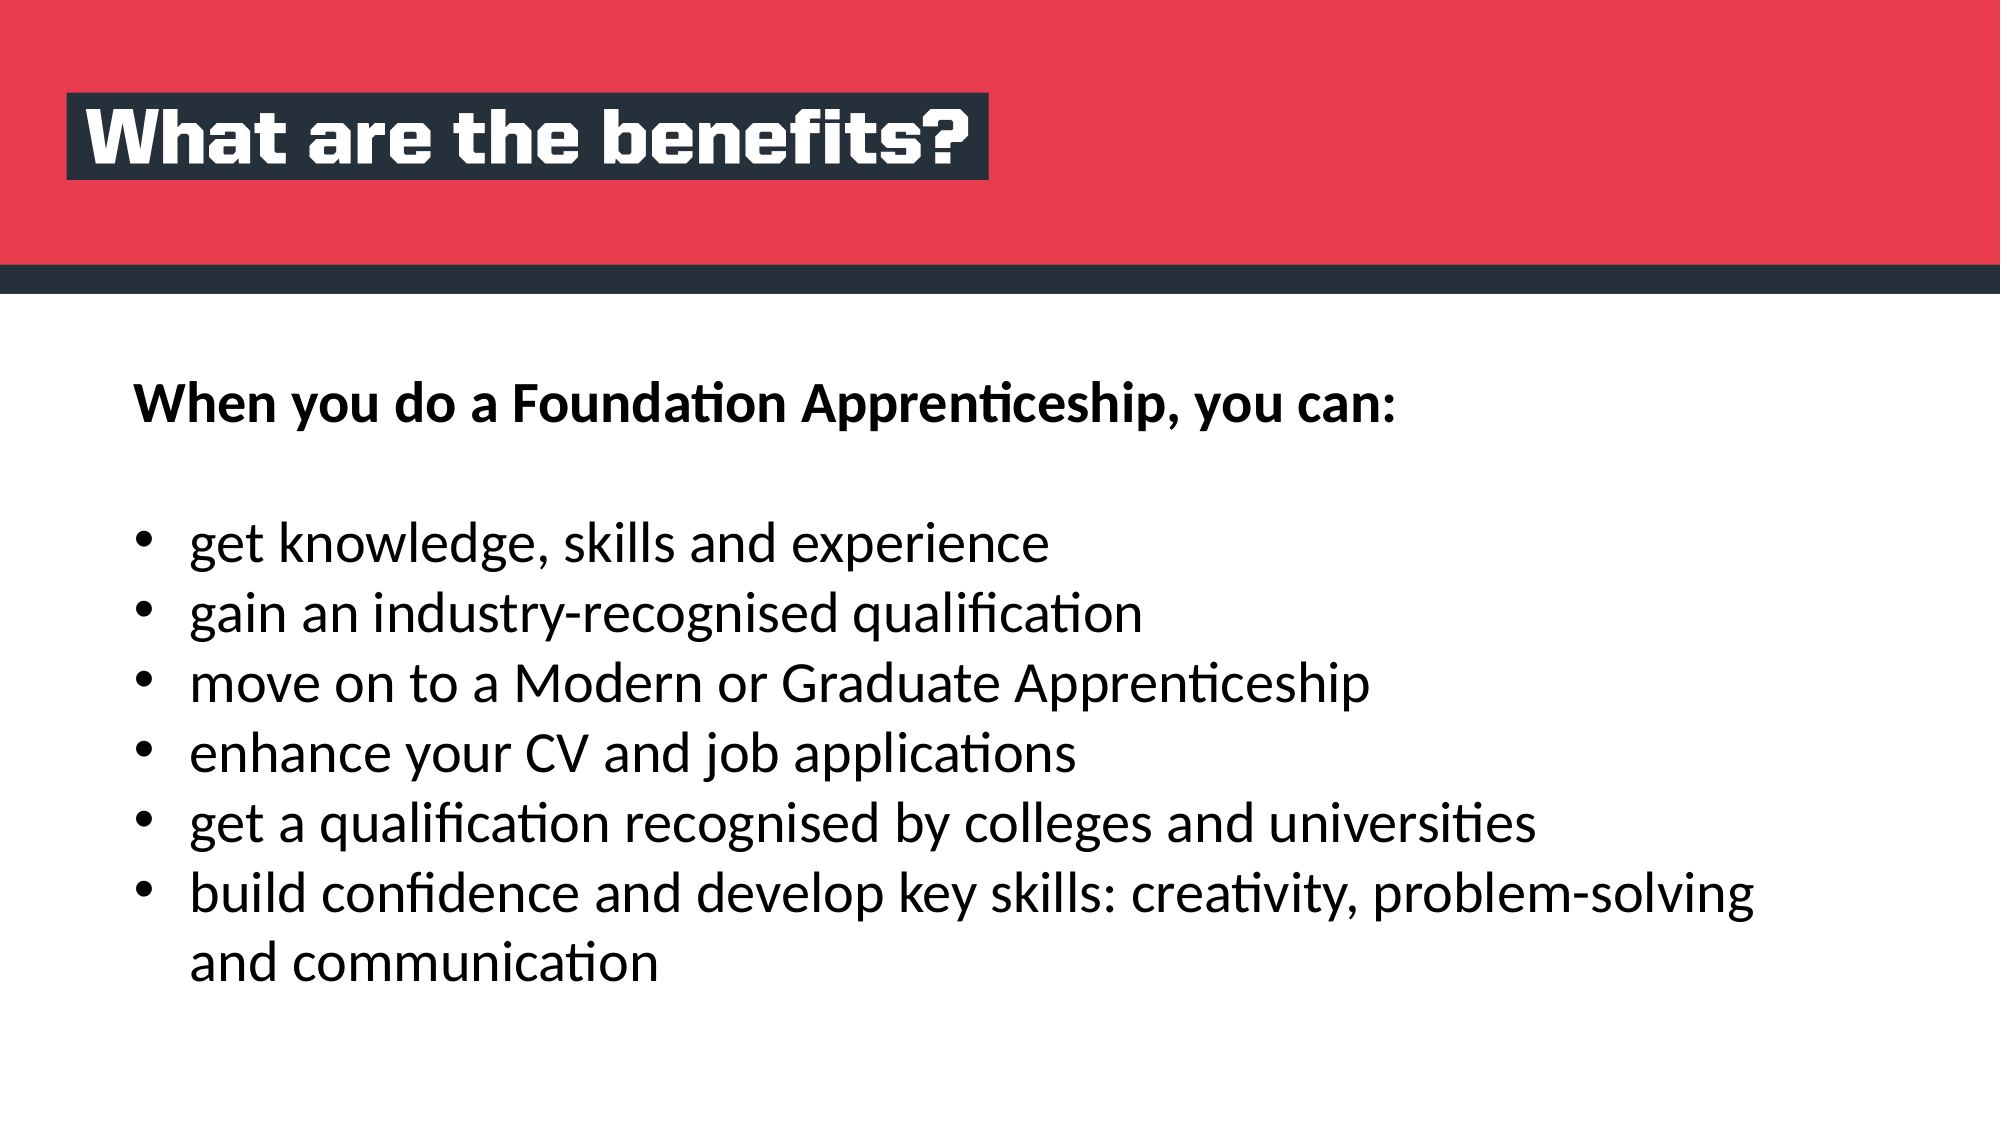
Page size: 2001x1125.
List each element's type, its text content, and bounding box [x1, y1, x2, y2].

picture [0, 0, 2000, 294]
list When you do a Foundation Apprenticeship, you can: get knowledge, skills and experience gain an industry-recognised qualification move on to a Modern or Graduate Apprenticeship enhance your CV and job applications get a qualification recognised by colleges and universities build confidence and develop key skills: creativity, problem-solving and communication [118, 356, 1810, 1024]
